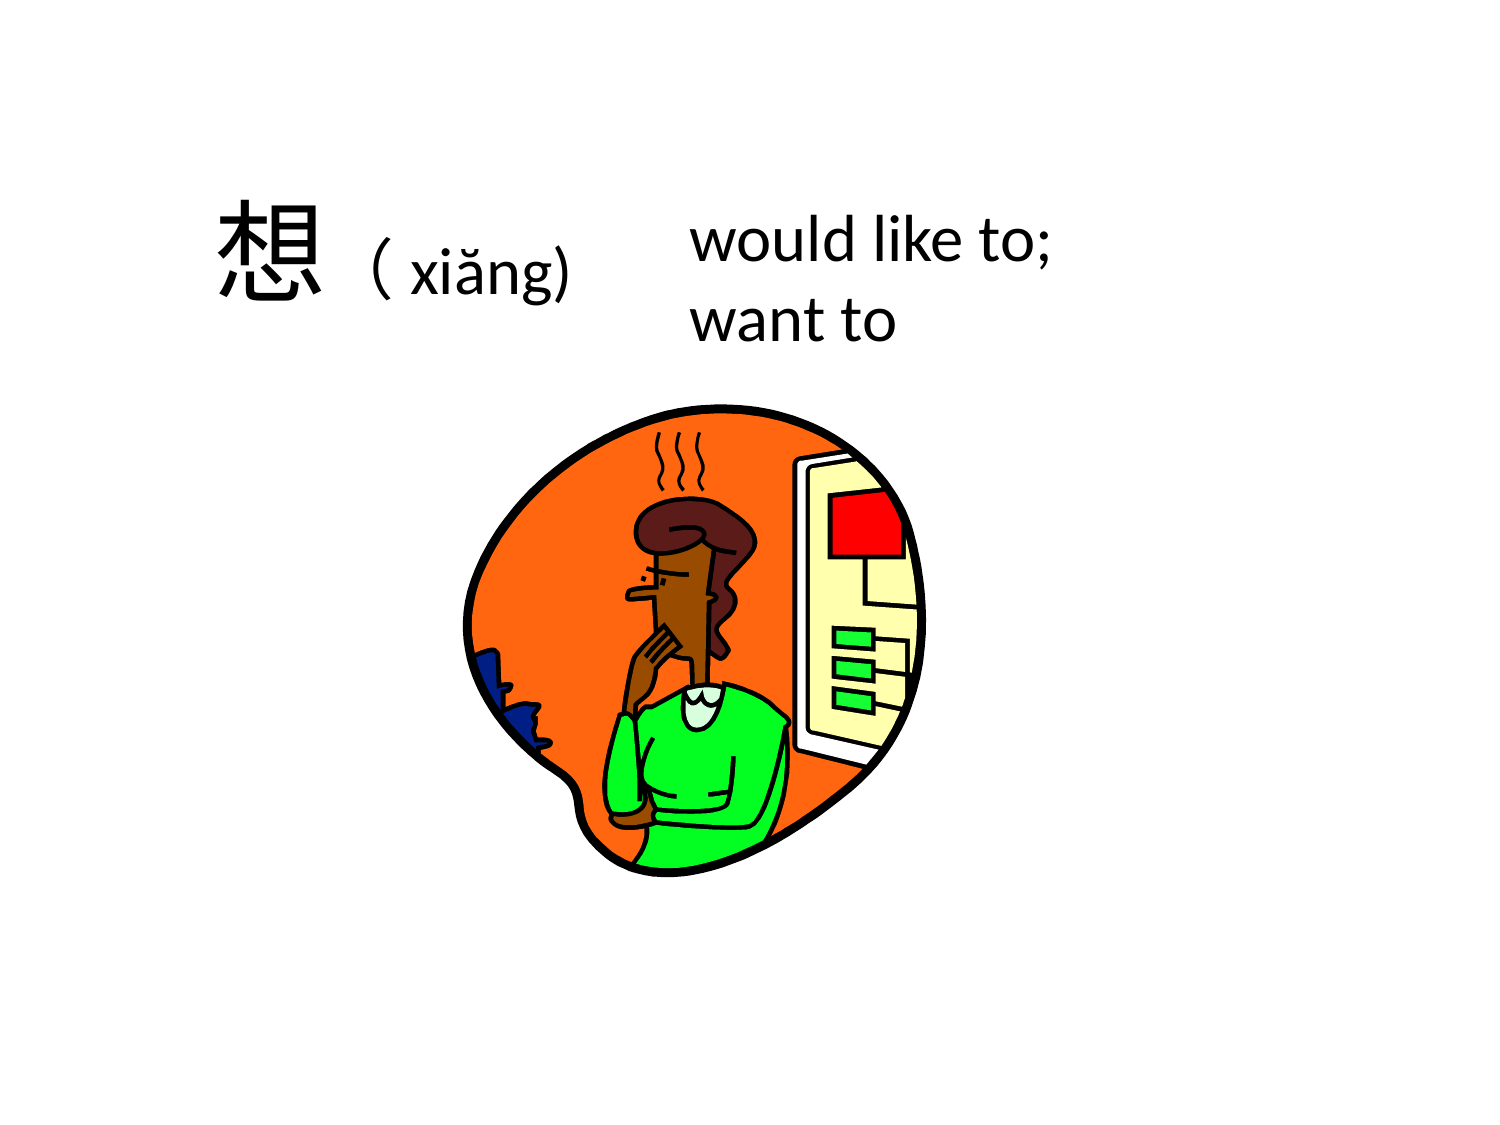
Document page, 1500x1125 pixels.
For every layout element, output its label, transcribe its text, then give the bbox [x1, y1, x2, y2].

picture [449, 399, 928, 878]
text_box 想（xiăng) [199, 174, 1188, 325]
text_box would like to; want to [675, 187, 1300, 363]
